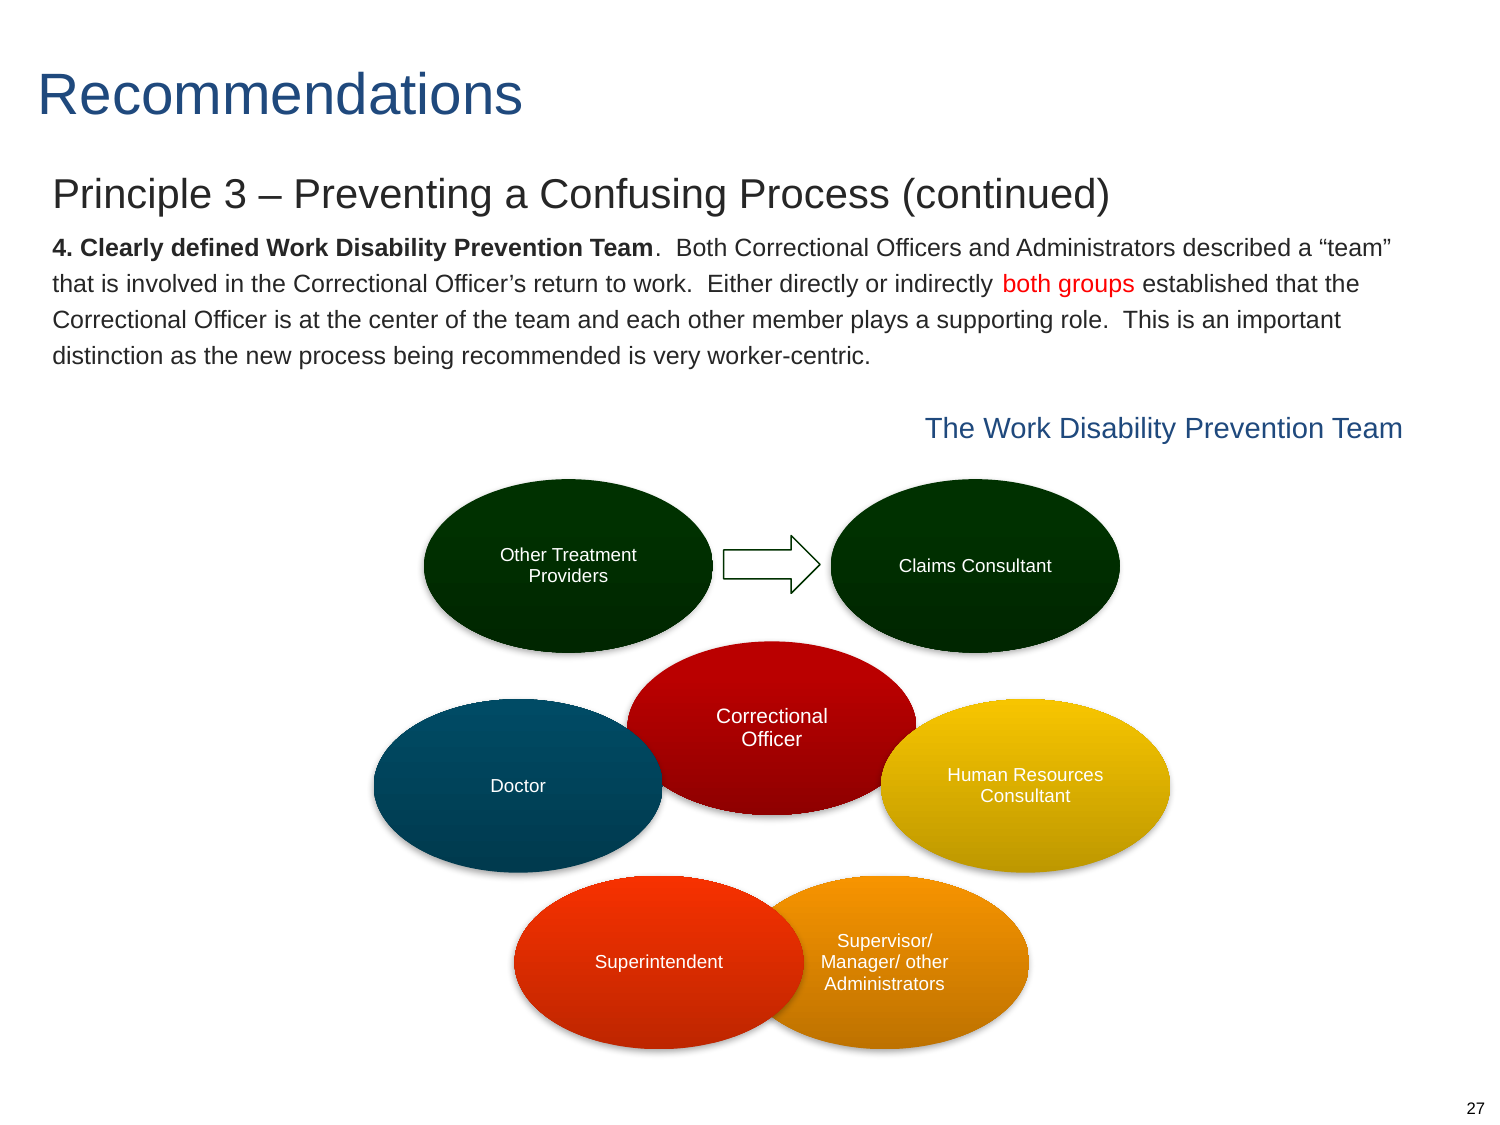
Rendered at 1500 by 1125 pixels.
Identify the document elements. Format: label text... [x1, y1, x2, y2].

text_box Principle 3 – Preventing a Confusing Process (continued) 4. Clearly defined Work Disability Prevention Team. Both Correctional Officers and Administrators described a “team” that is involved in the Correctional Officer’s return to work. Either directly or indirectly both groups established that the Correctional Officer is at the center of the team and each other member plays a supporting role. This is an important distinction as the new process being recommended is very worker-centric. [37, 149, 1450, 377]
text_box 27 [1149, 1090, 1500, 1125]
title The Work Disability Prevention Team [1347, 379, 1409, 445]
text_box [193, 380, 1351, 1076]
text_box Recommendations [37, 24, 1450, 126]
